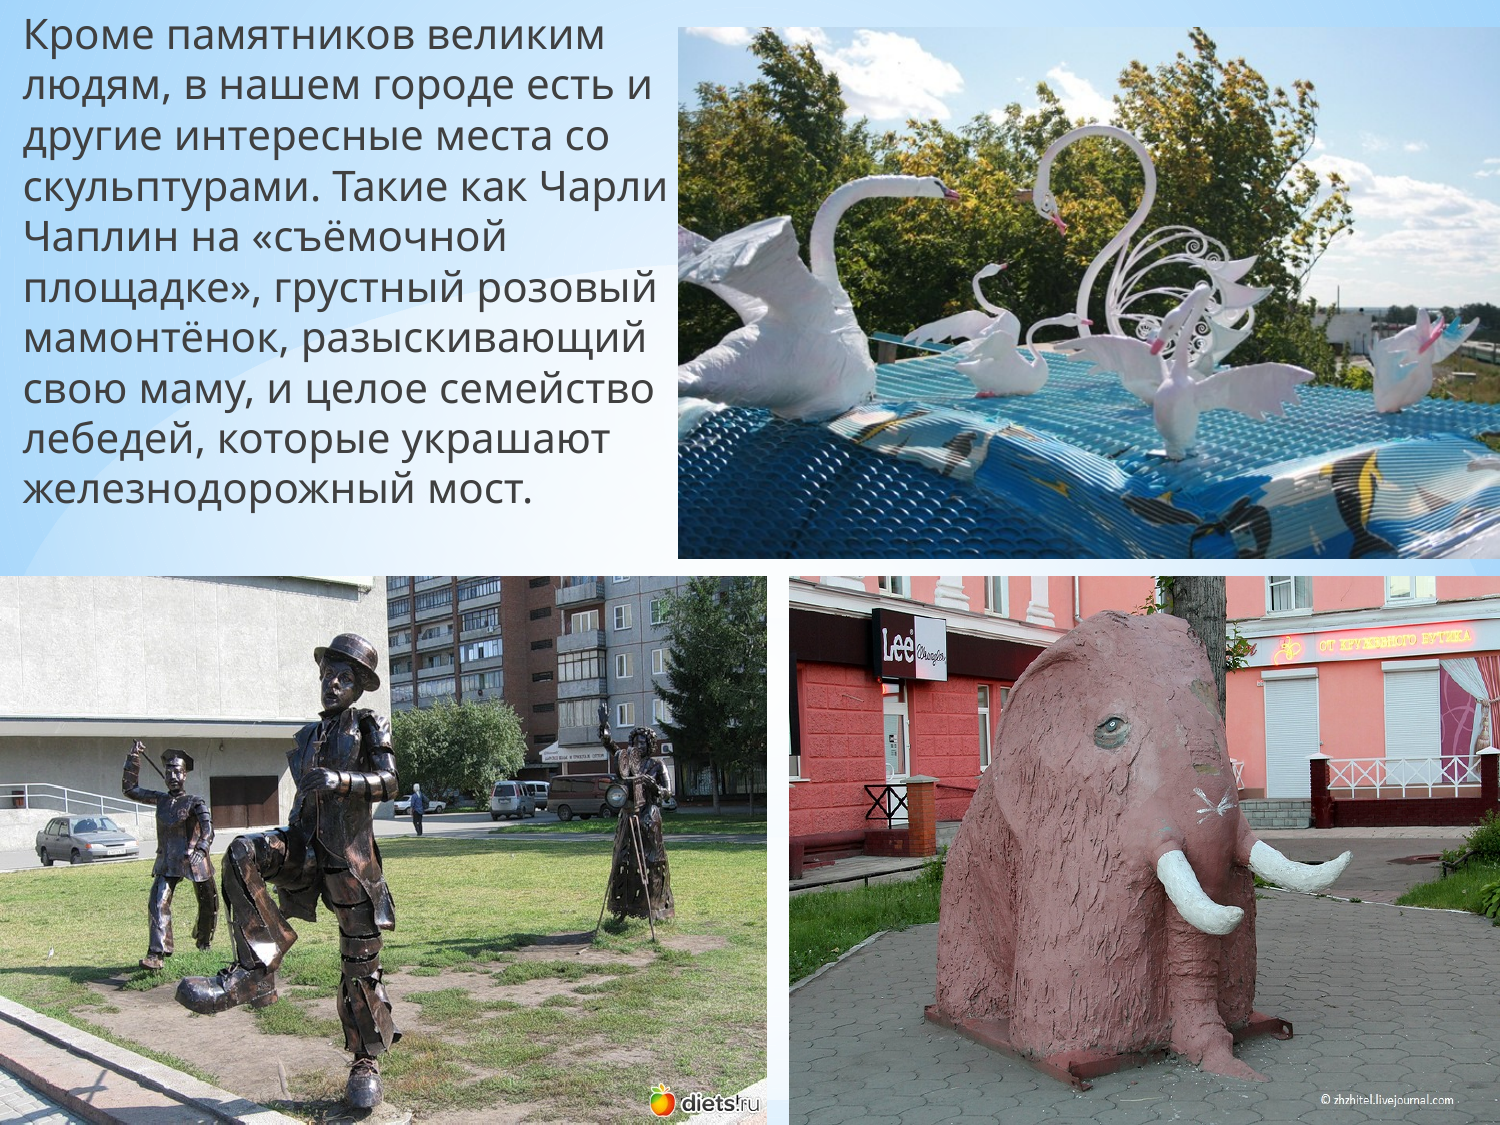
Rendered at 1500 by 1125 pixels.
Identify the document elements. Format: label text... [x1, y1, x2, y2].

list Кроме памятников великим людям, в нашем городе есть и другие интересные места со скульптурами. Такие как Чарли Чаплин на «съёмочной площадке», грустный розовый мамонтёнок, разыскивающий свою маму, и целое семейство лебедей, которые украшают железнодорожный мост. [0, 0, 694, 531]
picture [788, 576, 1500, 1125]
picture [678, 27, 1500, 559]
picture [0, 576, 767, 1125]
